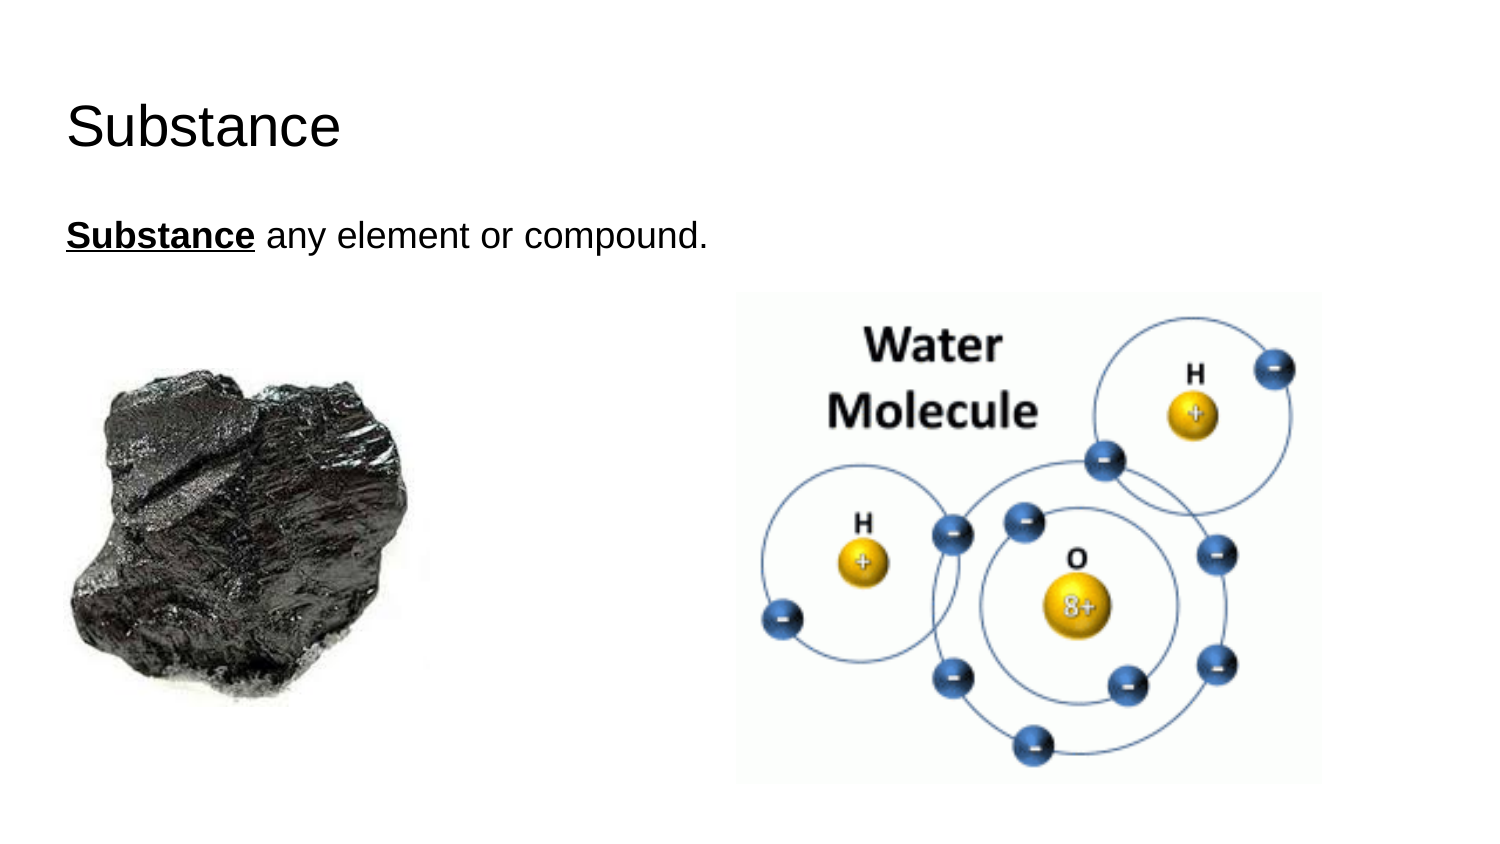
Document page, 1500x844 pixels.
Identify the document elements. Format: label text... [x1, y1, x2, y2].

picture [63, 368, 430, 707]
list Substance any element or compound. [51, 189, 1449, 750]
title Substance [51, 72, 1449, 167]
picture [735, 291, 1322, 785]
